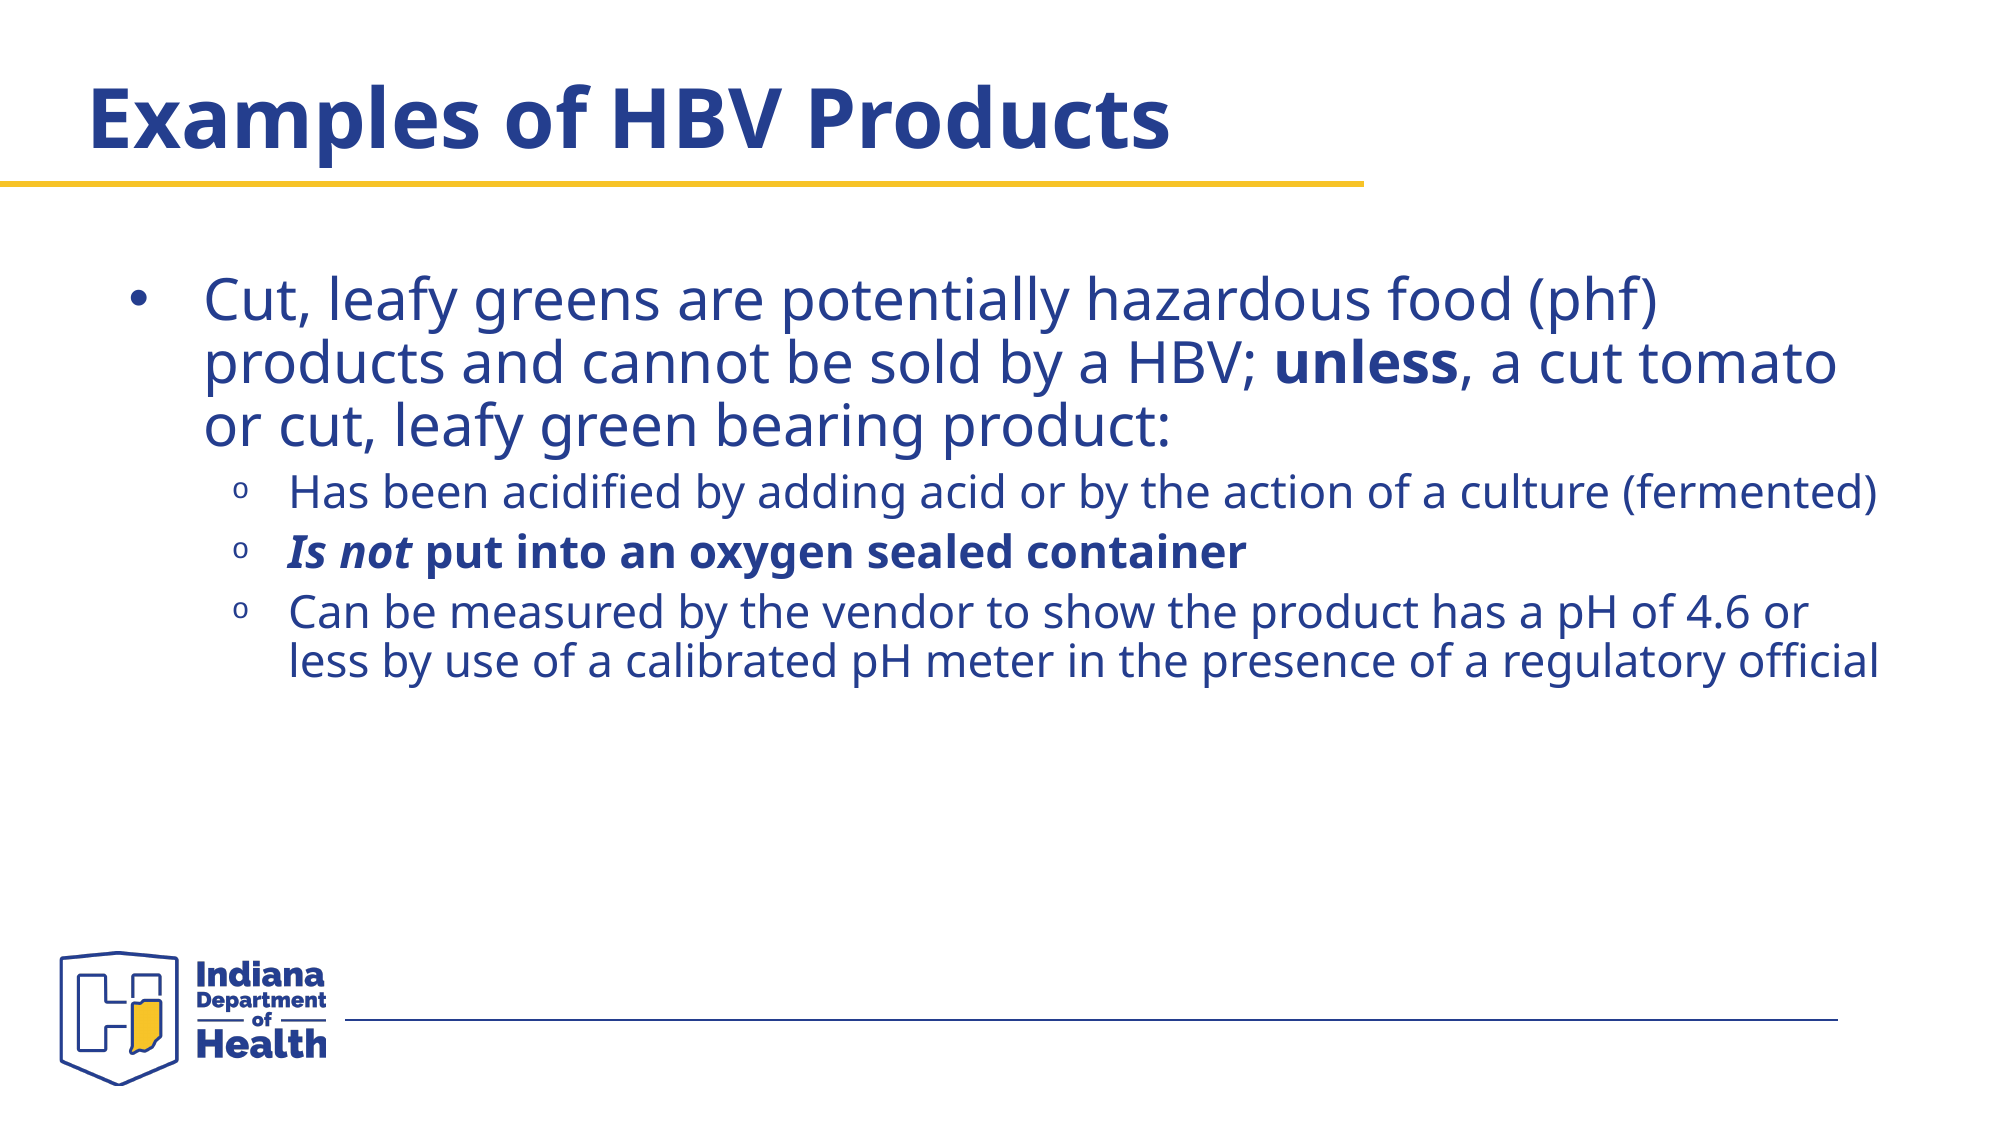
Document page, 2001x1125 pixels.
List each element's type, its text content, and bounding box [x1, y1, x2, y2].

list Cut, leafy greens are potentially hazardous food (phf) products and cannot be sold by a HBV; unless, a cut tomato or cut, leafy green bearing product: Has been acidified by adding acid or by the action of a culture (fermented) Is not put into an oxygen sealed container Can be measured by the vendor to show the product has a pH of 4.6 or less by use of a calibrated pH meter in the presence of a regulatory official [113, 262, 1899, 938]
title Examples of HBV Products [71, 59, 1863, 184]
